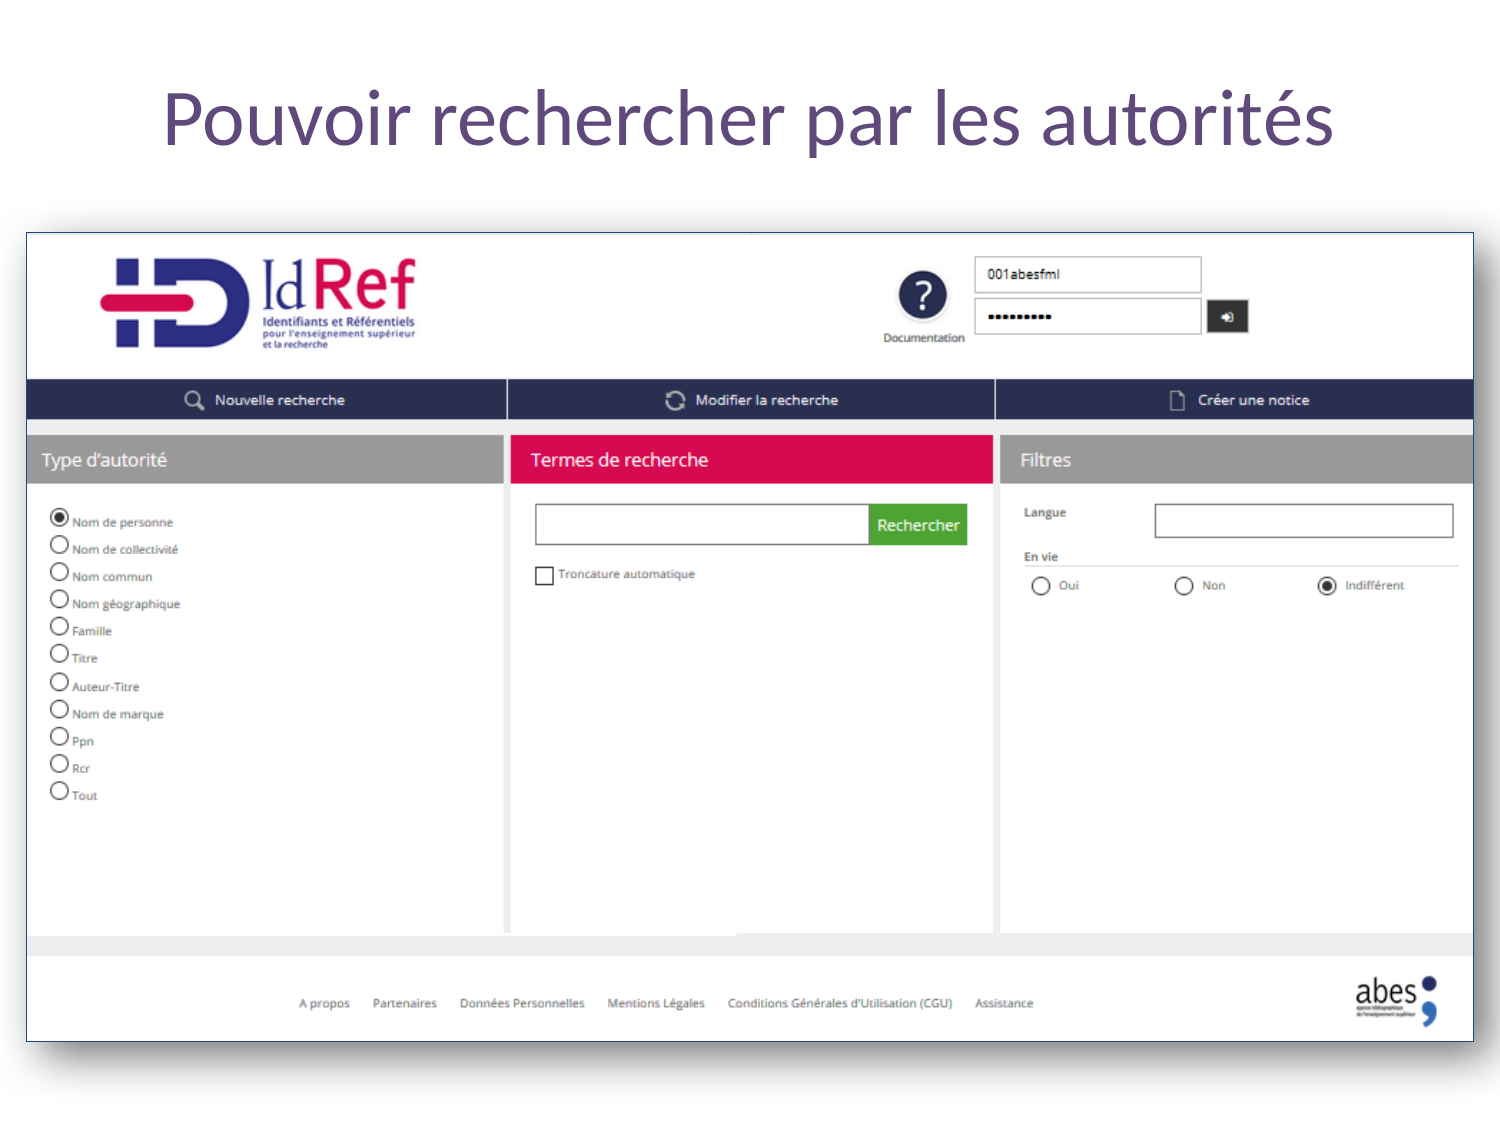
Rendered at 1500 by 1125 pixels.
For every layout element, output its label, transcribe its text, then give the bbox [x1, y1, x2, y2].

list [26, 232, 1474, 1042]
title Pouvoir rechercher par les autorités [75, 19, 1425, 207]
